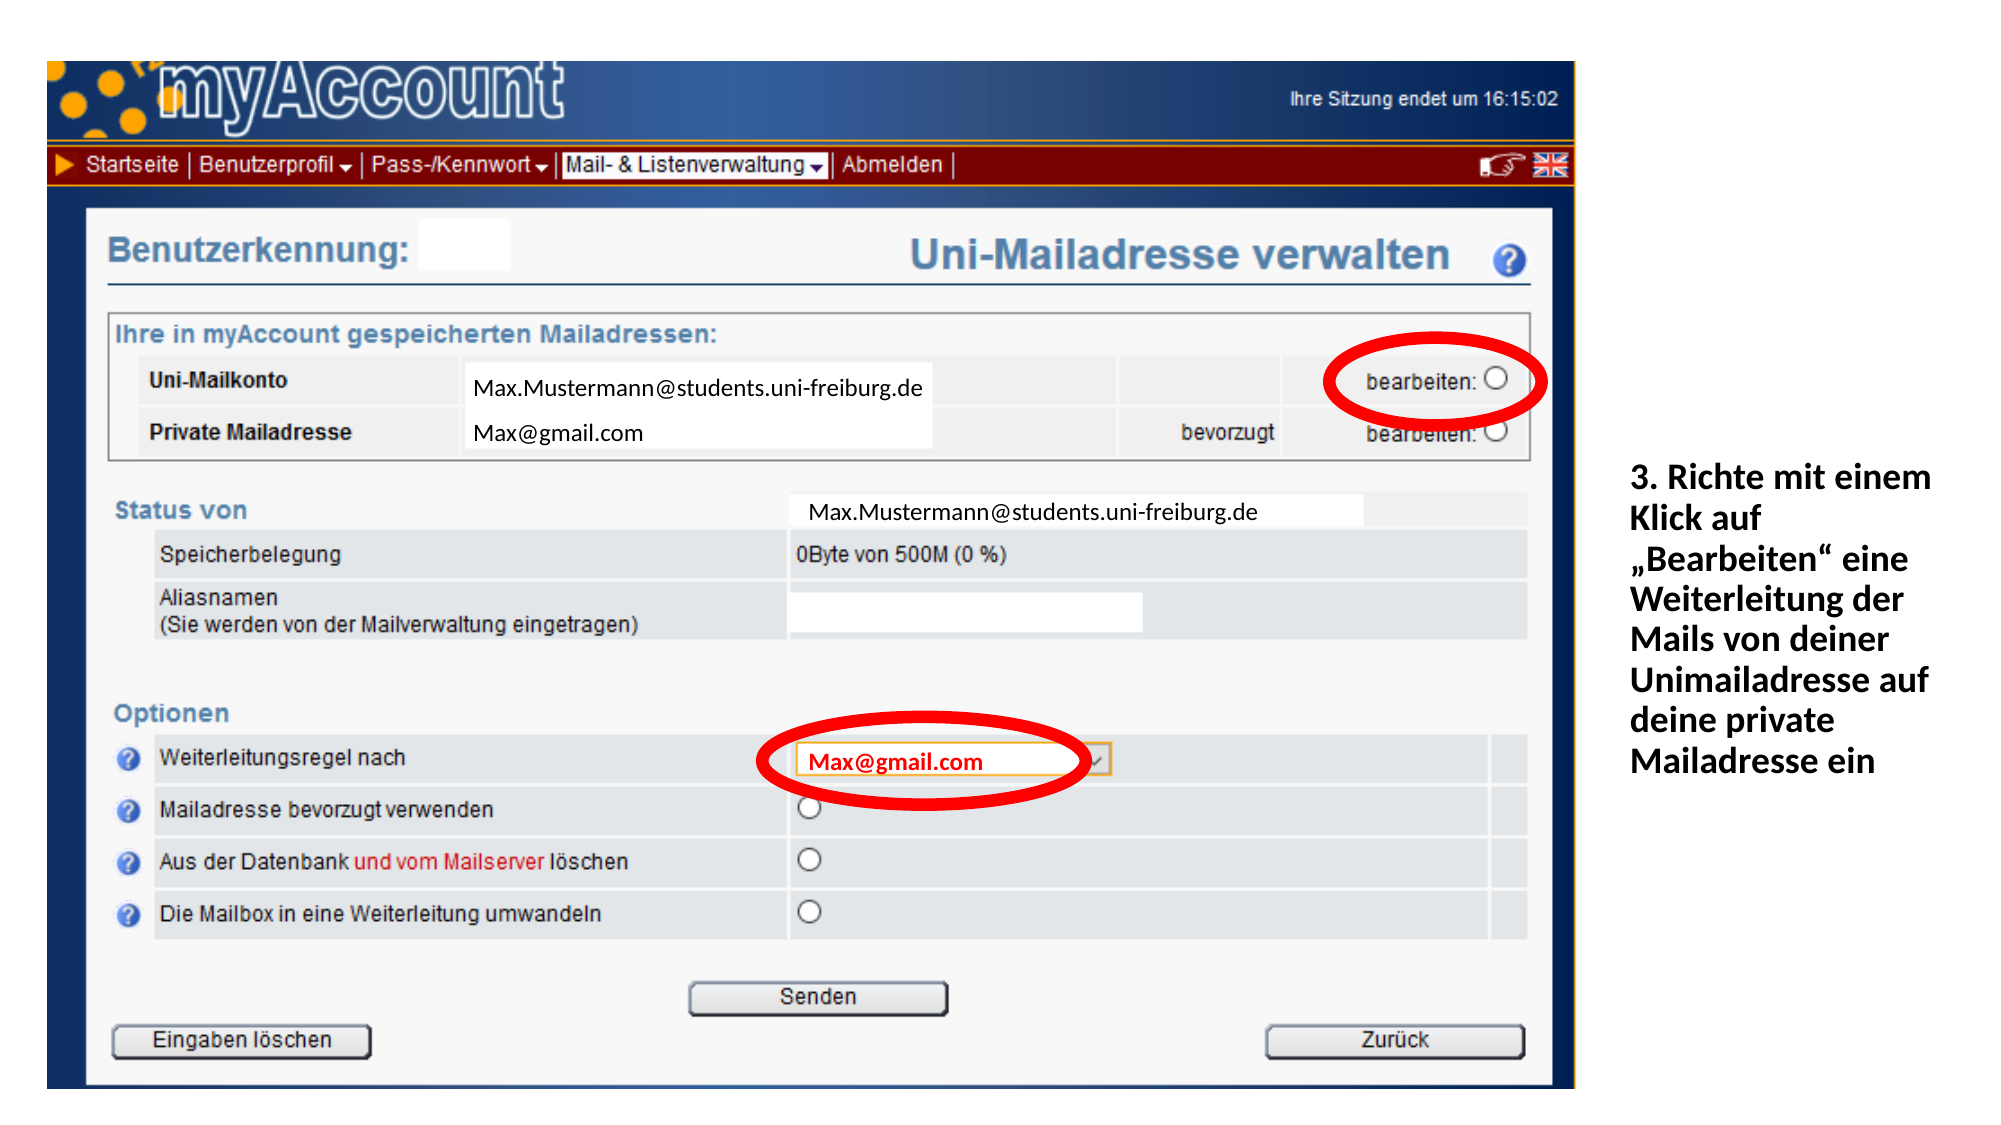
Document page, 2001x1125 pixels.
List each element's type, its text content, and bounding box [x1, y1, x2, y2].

list 3. Richte mit einem Klick auf „Bearbeiten“ eine Weiterleitung der Mails von deiner Unimailadresse auf deine private Mailadresse ein [1615, 450, 1986, 810]
picture [47, 61, 1578, 1089]
